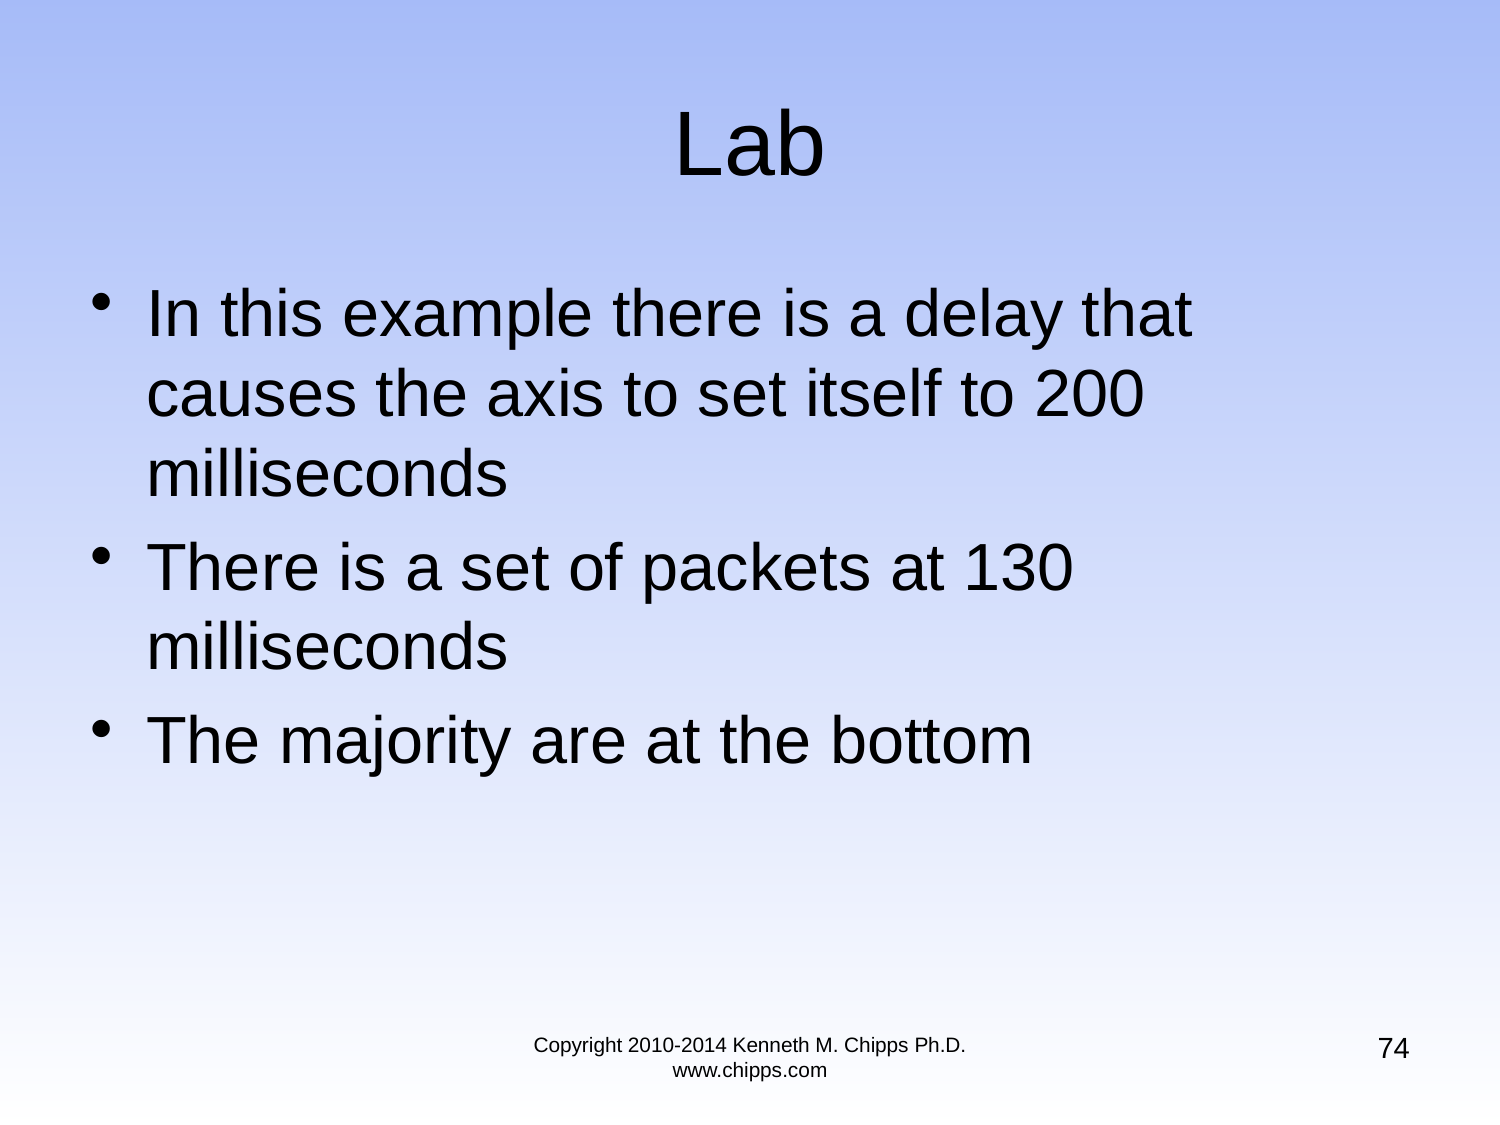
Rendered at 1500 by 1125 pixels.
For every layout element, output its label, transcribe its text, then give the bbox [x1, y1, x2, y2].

title Lab [75, 45, 1425, 233]
list In this example there is a delay that causes the axis to set itself to 200 milliseconds There is a set of packets at 130 milliseconds The majority are at the bottom [75, 262, 1425, 1005]
slide_number 74 [1074, 1021, 1426, 1101]
title Lab [0, 114, 75, 118]
title Lab [1425, 114, 1500, 118]
footer Copyright 2010-2014 Kenneth M. Chipps Ph.D. www.chipps.com [449, 1024, 1051, 1103]
